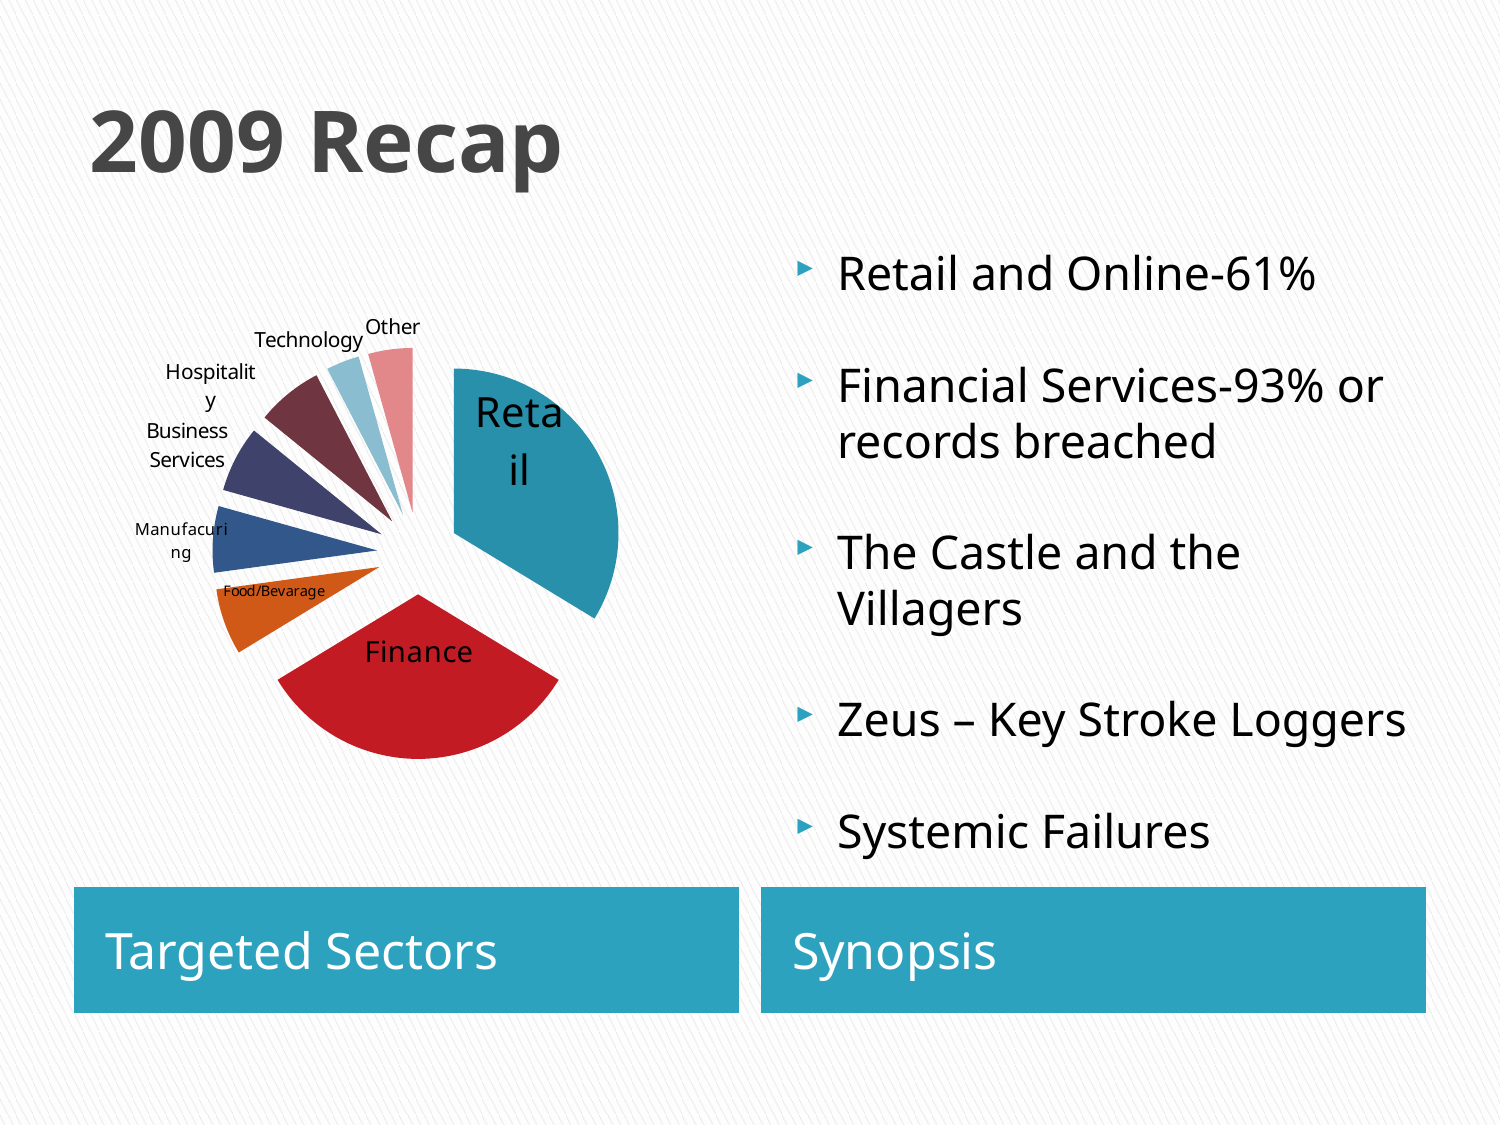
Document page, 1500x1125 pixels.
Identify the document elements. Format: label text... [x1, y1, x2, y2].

list Retail and Online-61% Financial Services-93% or records breached The Castle and the Villagers Zeus – Key Stroke Loggers Systemic Failures [761, 236, 1425, 884]
title 2009 Recap [75, 44, 1425, 233]
list Synopsis [761, 887, 1426, 1013]
list Targeted Sectors [74, 894, 739, 1013]
chart [74, 236, 738, 884]
